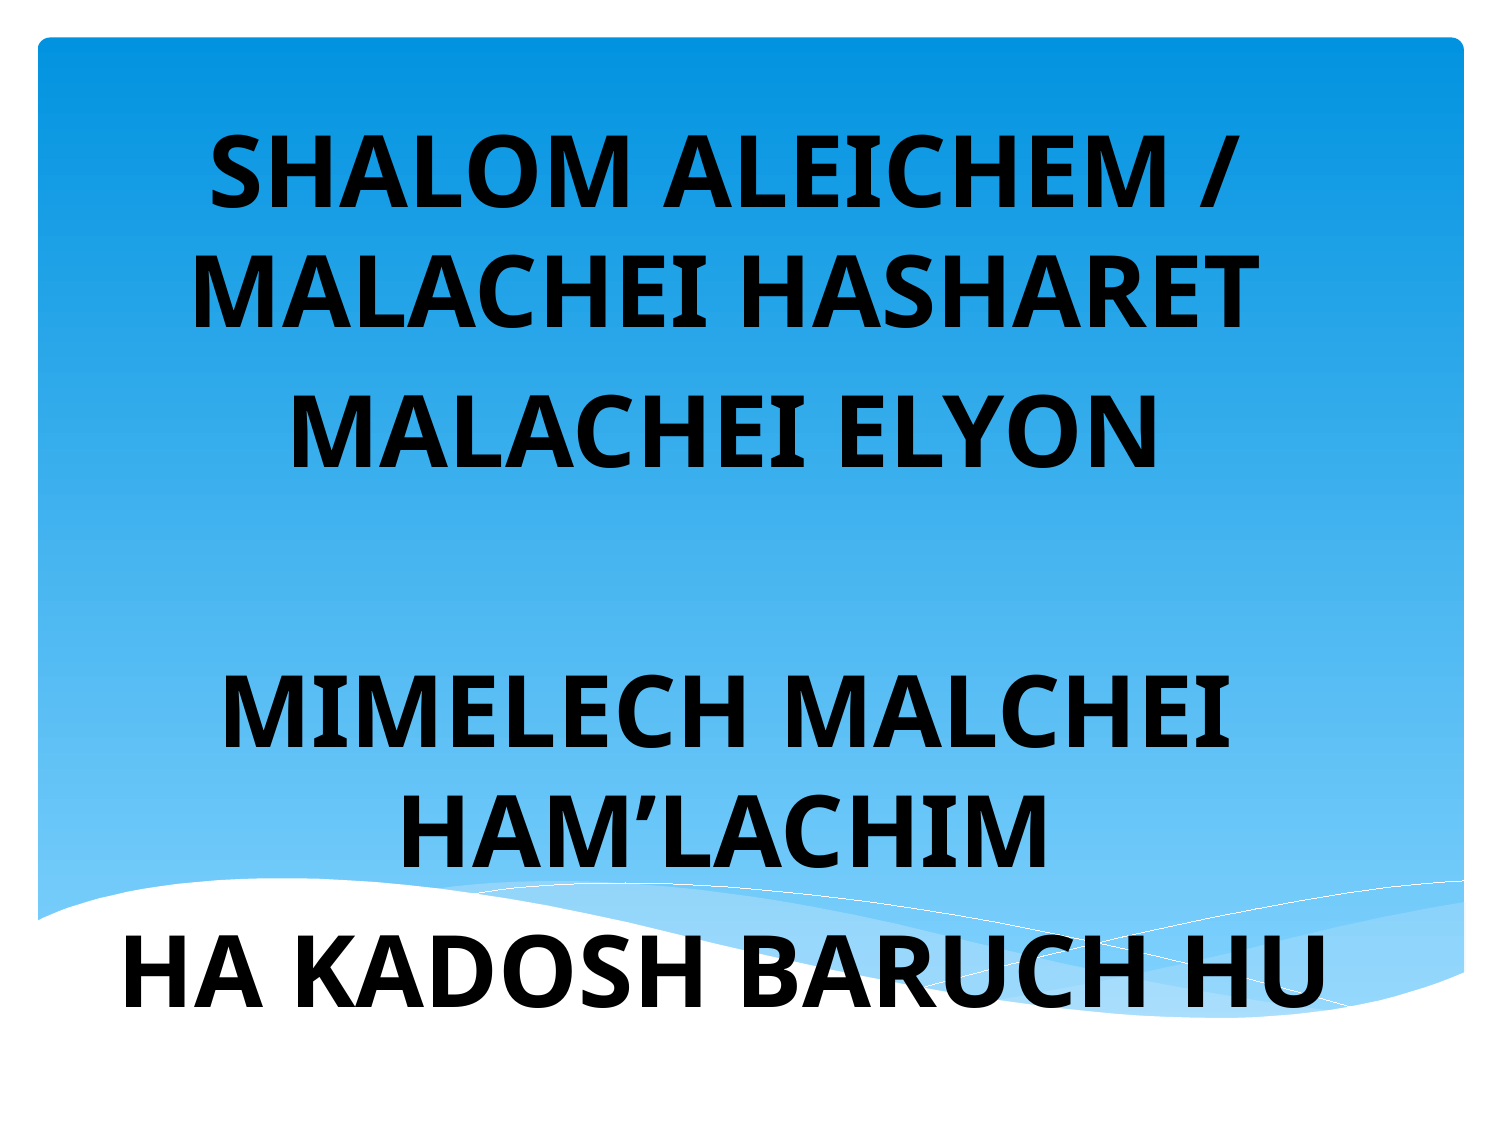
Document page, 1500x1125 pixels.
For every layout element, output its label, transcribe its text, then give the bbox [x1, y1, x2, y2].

subtitle SHALOM ALEICHEM / MALACHEI HASHARET MALACHEI ELYON MIMELECH MALCHEI HAM’LACHIM HA KADOSH BARUCH HU [37, 99, 1413, 1100]
